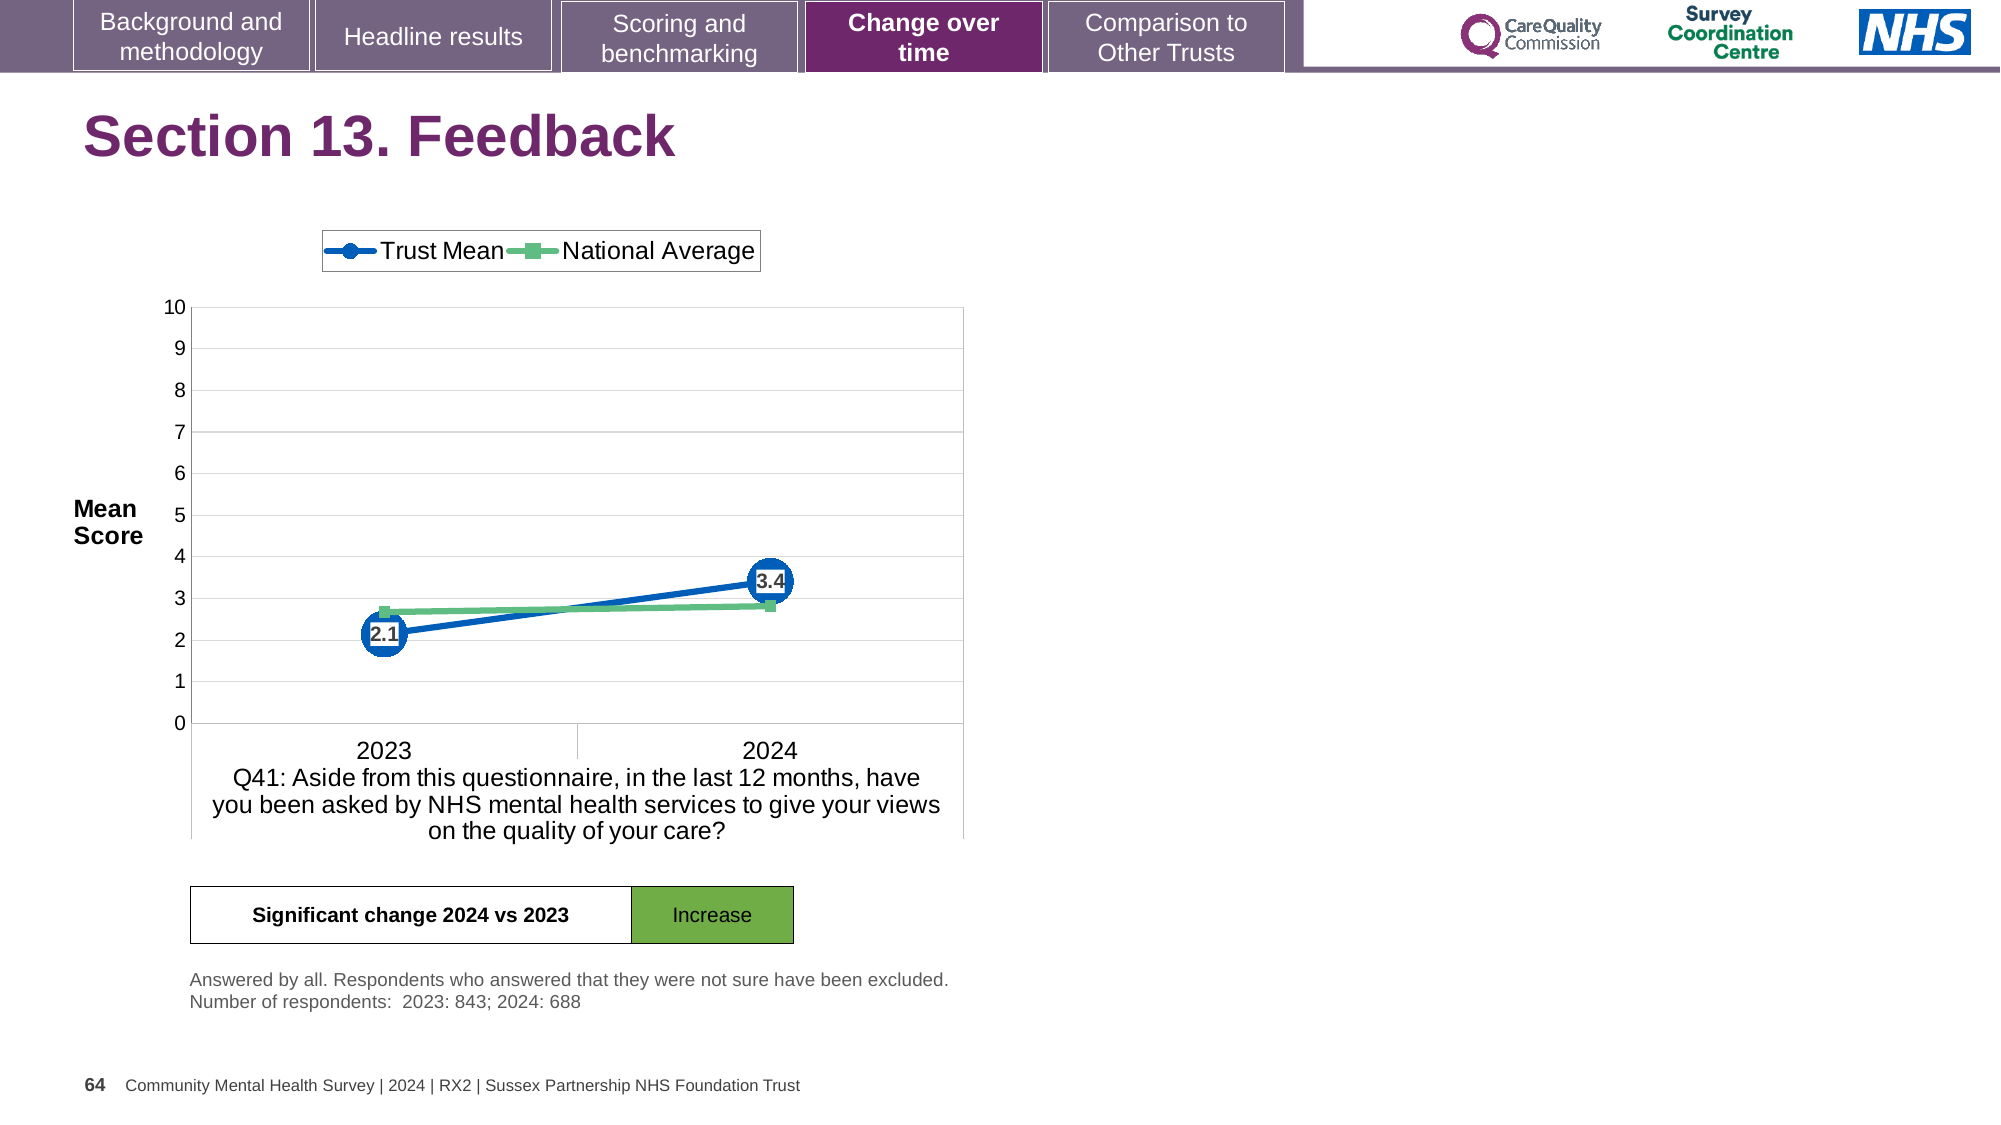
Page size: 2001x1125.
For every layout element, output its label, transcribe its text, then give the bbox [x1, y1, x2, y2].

picture [1666, 3, 1794, 61]
text_box 64 [84, 1065, 122, 1125]
text_box Answered by all. Respondents who answered that they were not sure have been excluded. Number of respondents: 2023: 843; 2024: 688 [174, 959, 1039, 1020]
picture [1859, 9, 1971, 55]
title Section 13. Feedback [68, 83, 1942, 191]
picture [1460, 13, 1602, 59]
chart [68, 228, 966, 871]
table_header Significant change 2024 vs 2023 [191, 887, 631, 943]
table_header Increase [632, 887, 793, 943]
